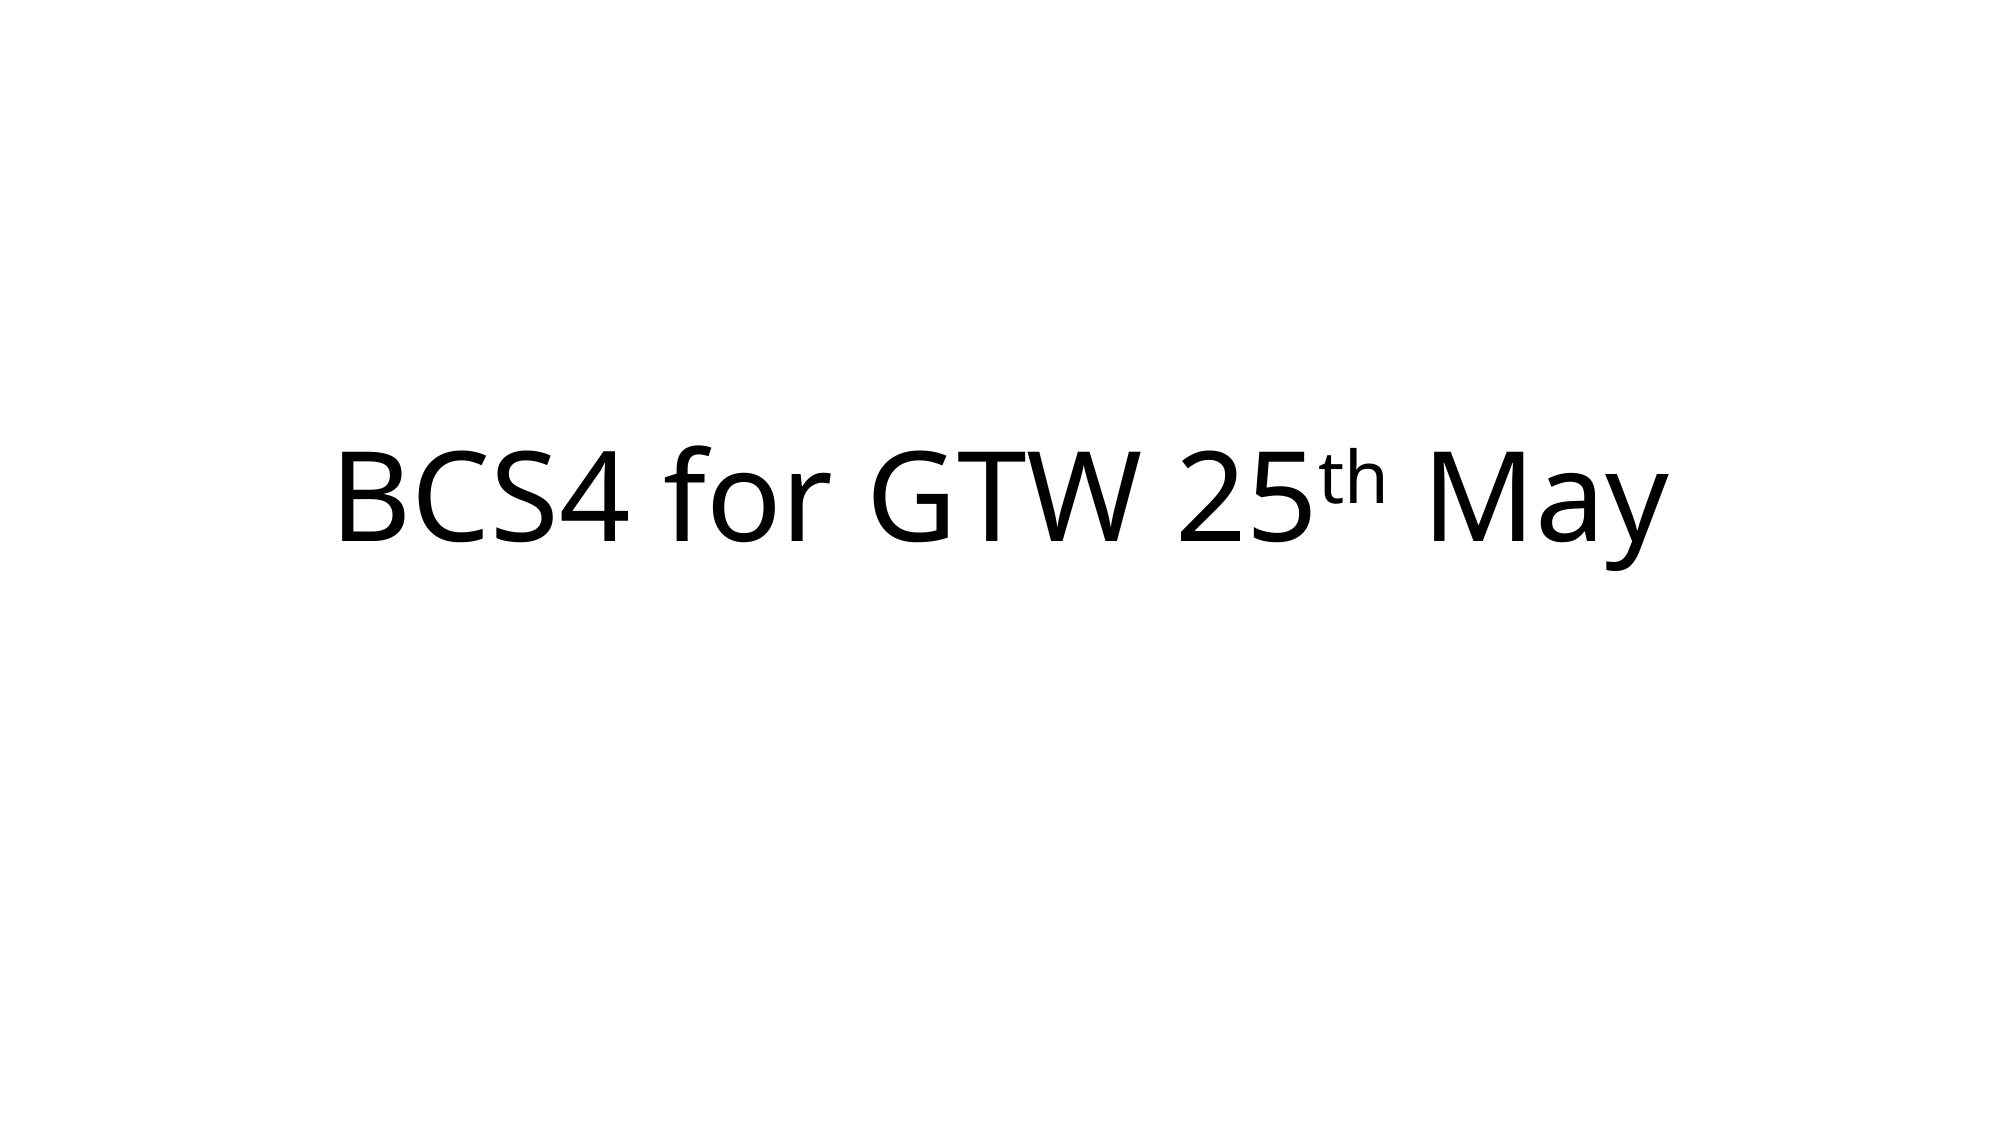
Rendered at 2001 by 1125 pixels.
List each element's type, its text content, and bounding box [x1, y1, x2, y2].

title BCS4 for GTW 25th May [249, 184, 1750, 576]
